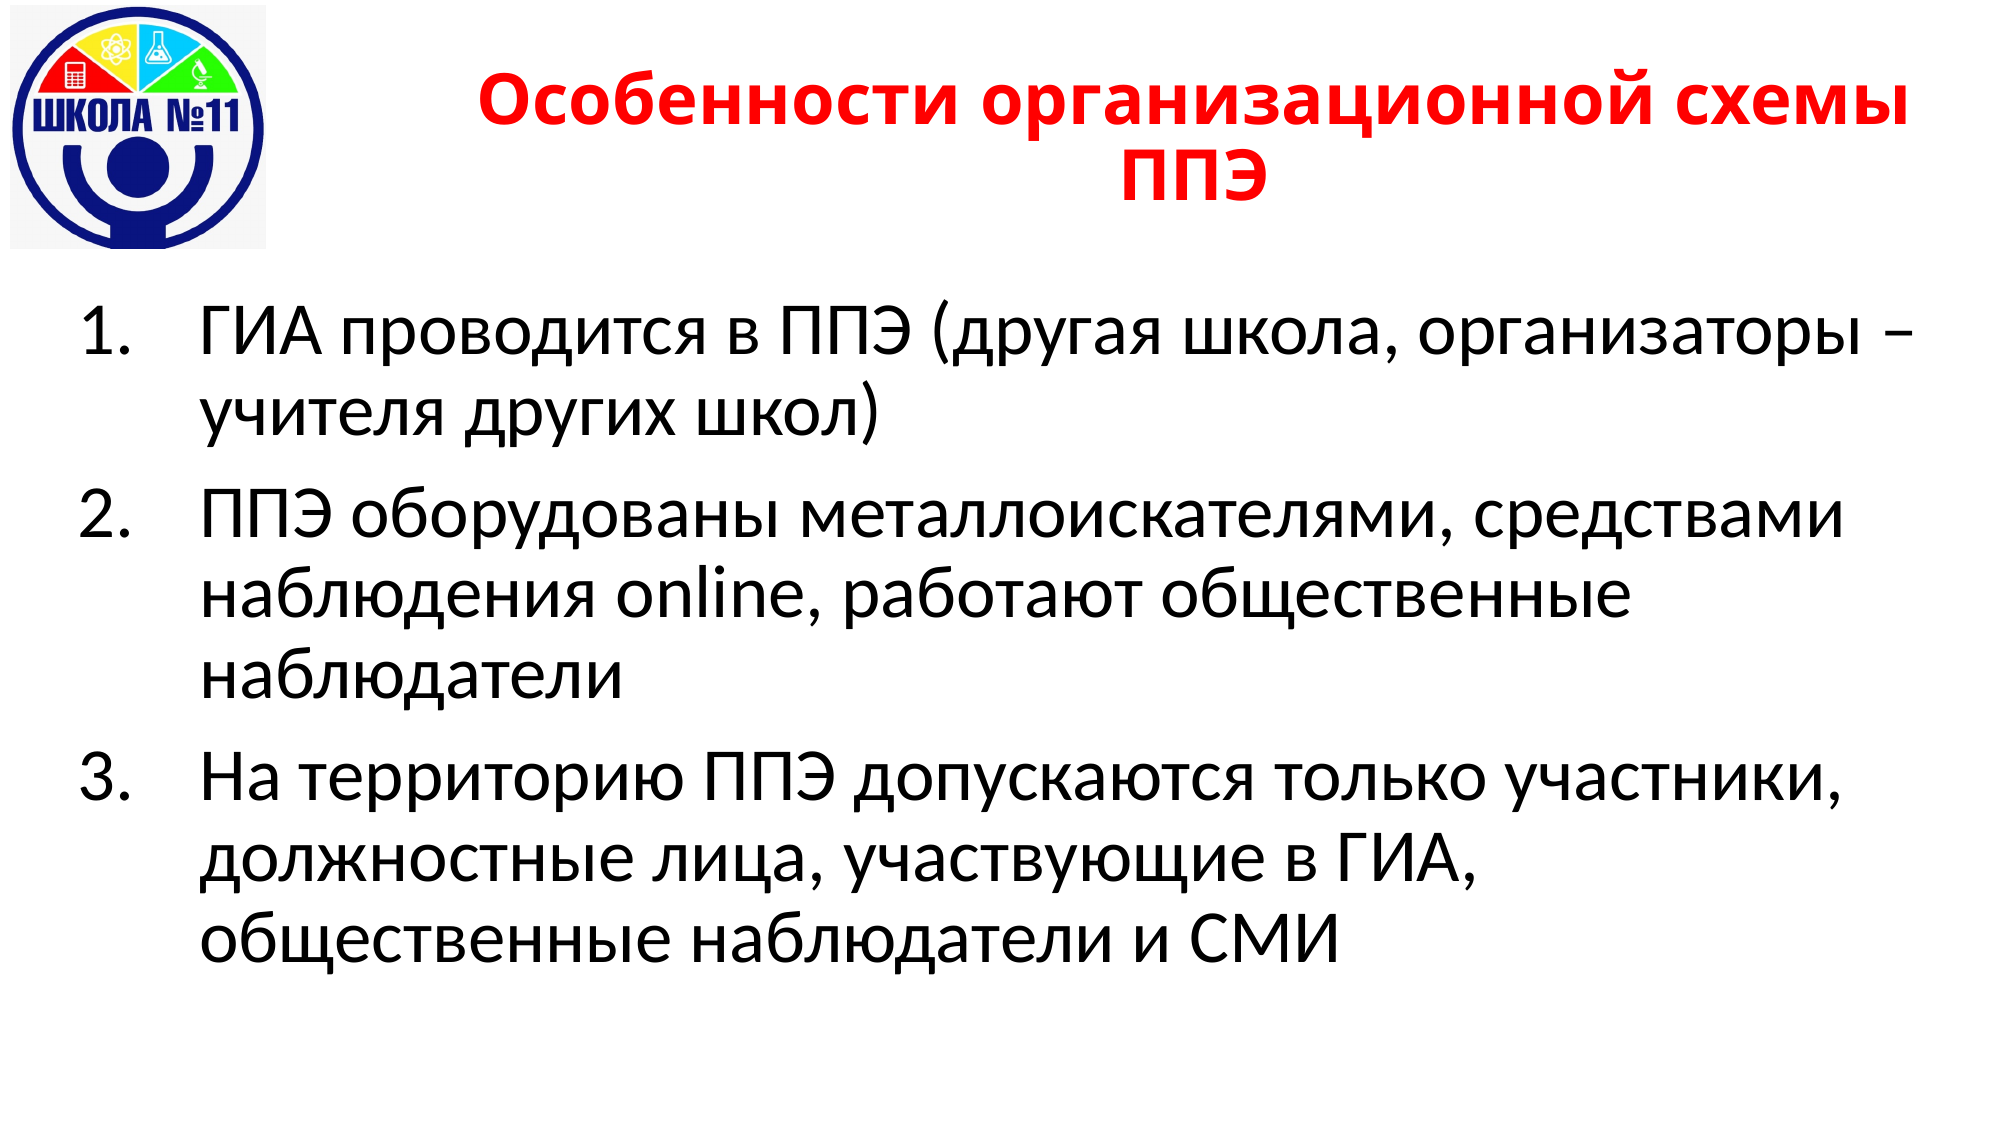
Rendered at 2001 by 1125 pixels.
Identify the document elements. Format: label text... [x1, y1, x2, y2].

title Особенности организационной схемы ППЭ [424, 31, 1965, 249]
picture [10, 5, 266, 249]
list ГИА проводится в ППЭ (другая школа, организаторы – учителя других школ) ППЭ оборудованы металлоискателями, средствами наблюдения online, работают общественные наблюдатели На территорию ППЭ допускаются только участники, должностные лица, участвующие в ГИА, общественные наблюдатели и СМИ [62, 281, 1965, 955]
